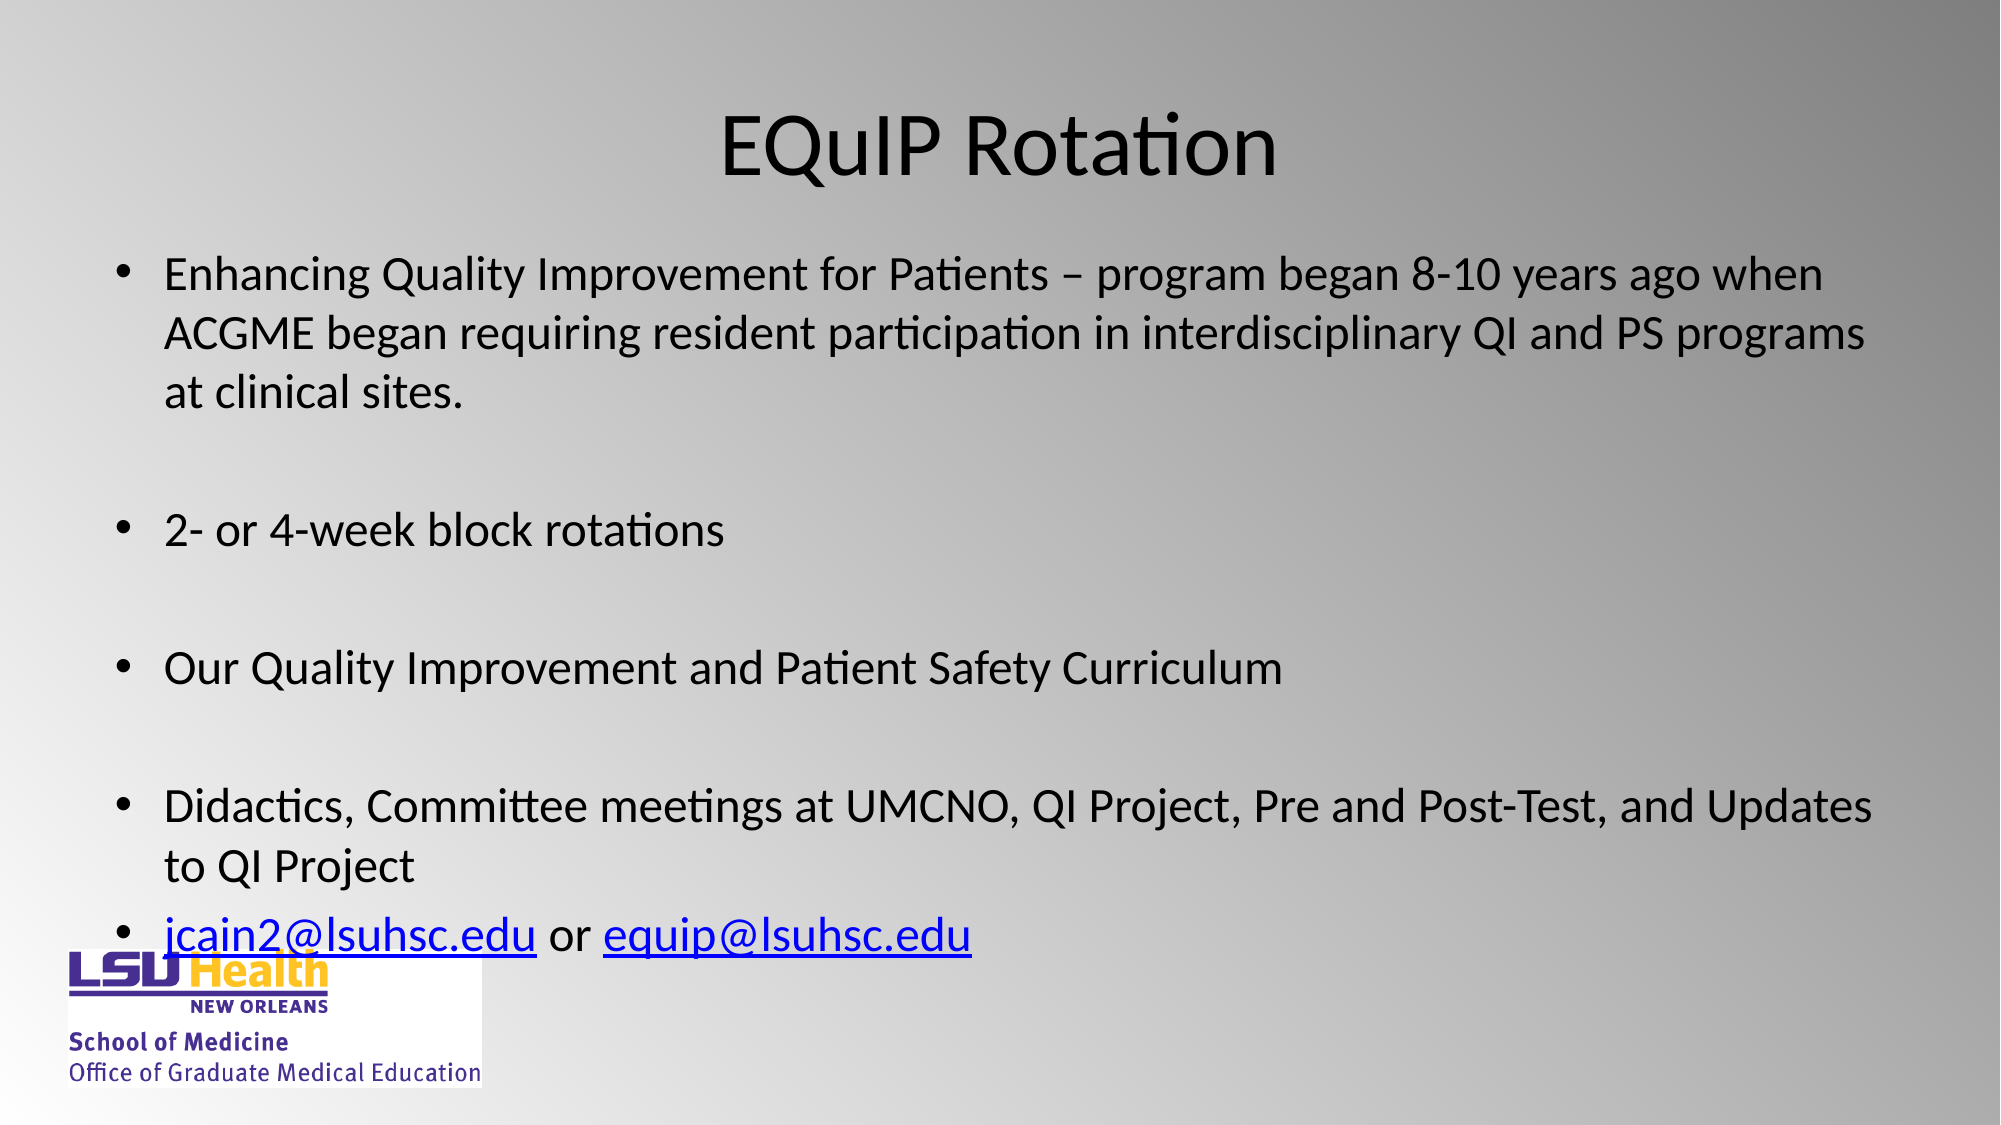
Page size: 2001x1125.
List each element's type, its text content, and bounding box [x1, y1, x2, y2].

list Enhancing Quality Improvement for Patients – program began 8-10 years ago when ACGME began requiring resident participation in interdisciplinary QI and PS programs at clinical sites. 2- or 4-week block rotations Our Quality Improvement and Patient Safety Curriculum Didactics, Committee meetings at UMCNO, QI Project, Pre and Post-Test, and Updates to QI Project jcain2@lsuhsc.edu or equip@lsuhsc.edu [99, 233, 1900, 976]
title EQuIP Rotation [99, 45, 1900, 233]
picture [68, 949, 482, 1088]
